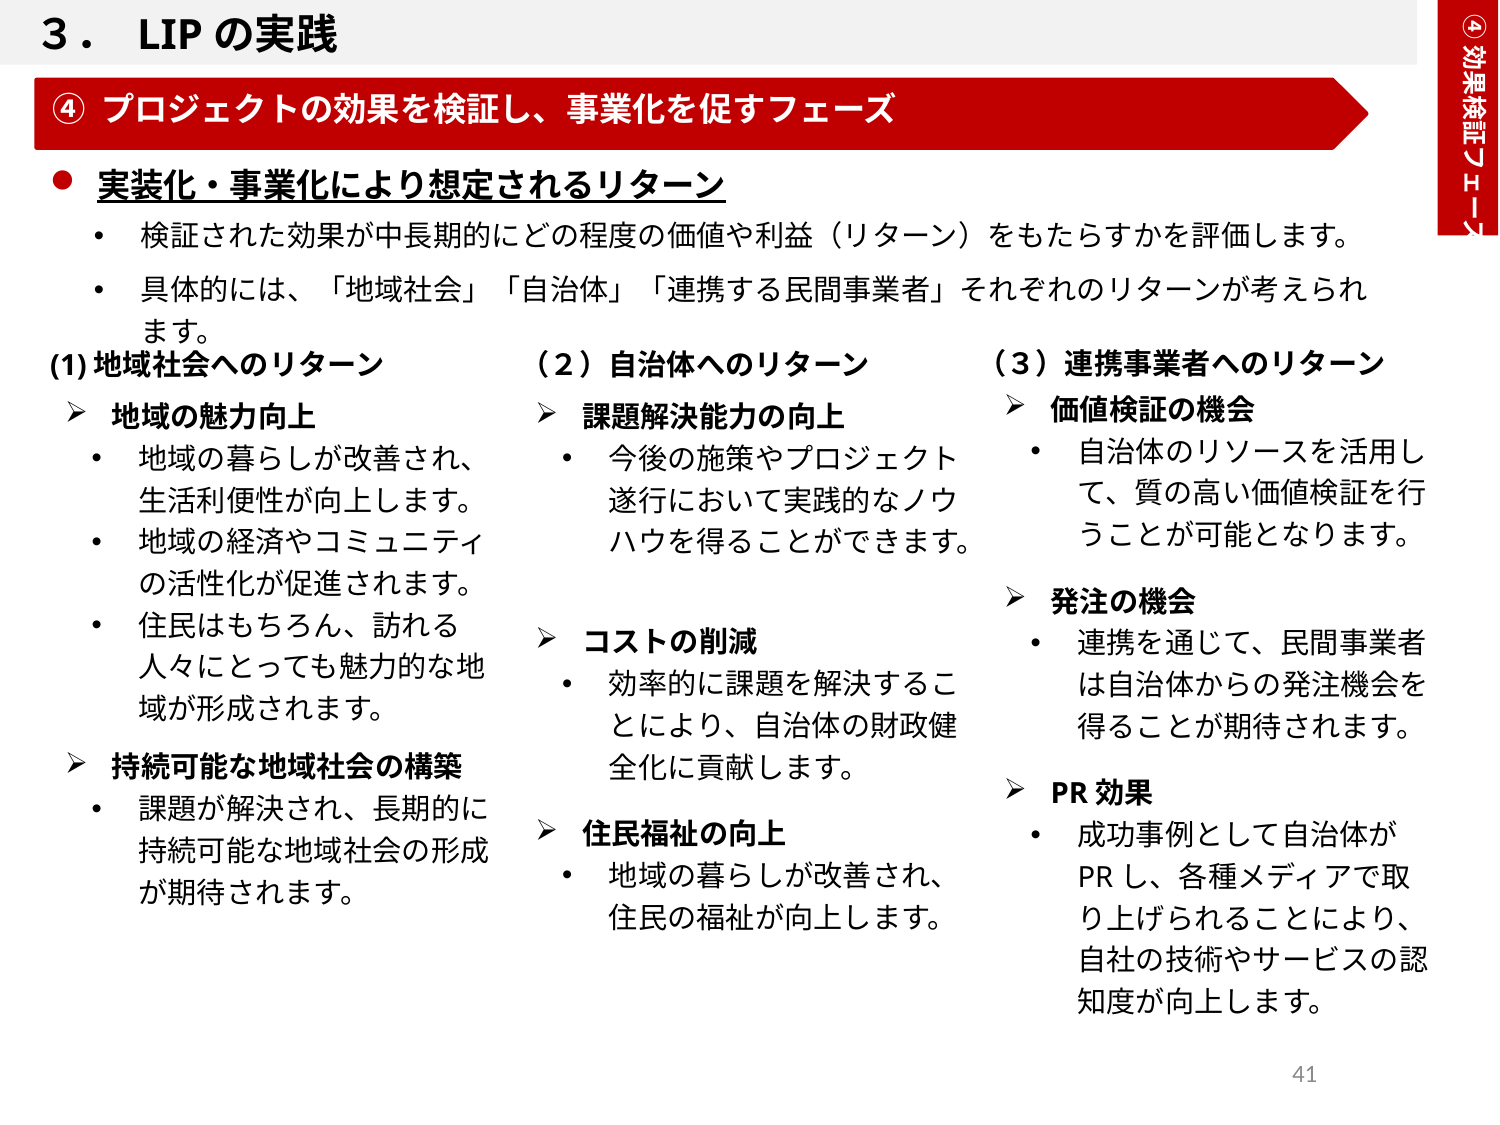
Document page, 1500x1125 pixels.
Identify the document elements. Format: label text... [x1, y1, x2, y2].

text_box 価値検証の機会 自治体のリソースを活用して、質の高い価値検証を行うことが可能となります。 発注の機会 連携を通じて、民間事業者は自治体からの発注機会を得ることが期待されます。 PR効果 成功事例として自治体がPRし、各種メディアで取り上げられることにより、自社の技術やサービスの認知度が向上します。 [988, 373, 1448, 1026]
text_box （２）自治体へのリターン [520, 338, 980, 389]
slide_number 41 [995, 1042, 1333, 1103]
text_box 課題解決能力の向上 今後の施策やプロジェクト遂行において実践的なノウハウを得ることができます。 コストの削減 効率的に課題を解決することにより、自治体の財政健全化に貢献します。 住民福祉の向上 地域の暮らしが改善され、住民の福祉が向上します。 [520, 389, 980, 983]
text_box 検証された効果が中長期的にどの程度の価値や利益（リターン）をもたらすかを評価します。 具体的には、「地域社会」「自治体」「連携する民間事業者」それぞれのリターンが考えられます。 [53, 203, 1404, 356]
text_box ④ プロジェクトの効果を検証し、事業化を促すフェーズ [36, 79, 1367, 148]
text_box ④効果検証フェーズ [1437, 0, 1499, 236]
text_box 地域の魅力向上 地域の暮らしが改善され、生活利便性が向上します。 地域の経済やコミュニティの活性化が促進されます。 住民はもちろん、訪れる人々にとっても魅力的な地域が形成されます。 持続可能な地域社会の構築 課題が解決され、長期的に持続可能な地域社会の形成が期待されます。 [50, 389, 509, 958]
text_box 実装化・事業化により想定されるリターン [50, 156, 1333, 212]
text_box ３． LIPの実践 [0, 0, 1418, 65]
text_box (1)地域社会へのリターン [50, 338, 509, 389]
text_box （３）連携事業者へのリターン [977, 338, 1436, 388]
